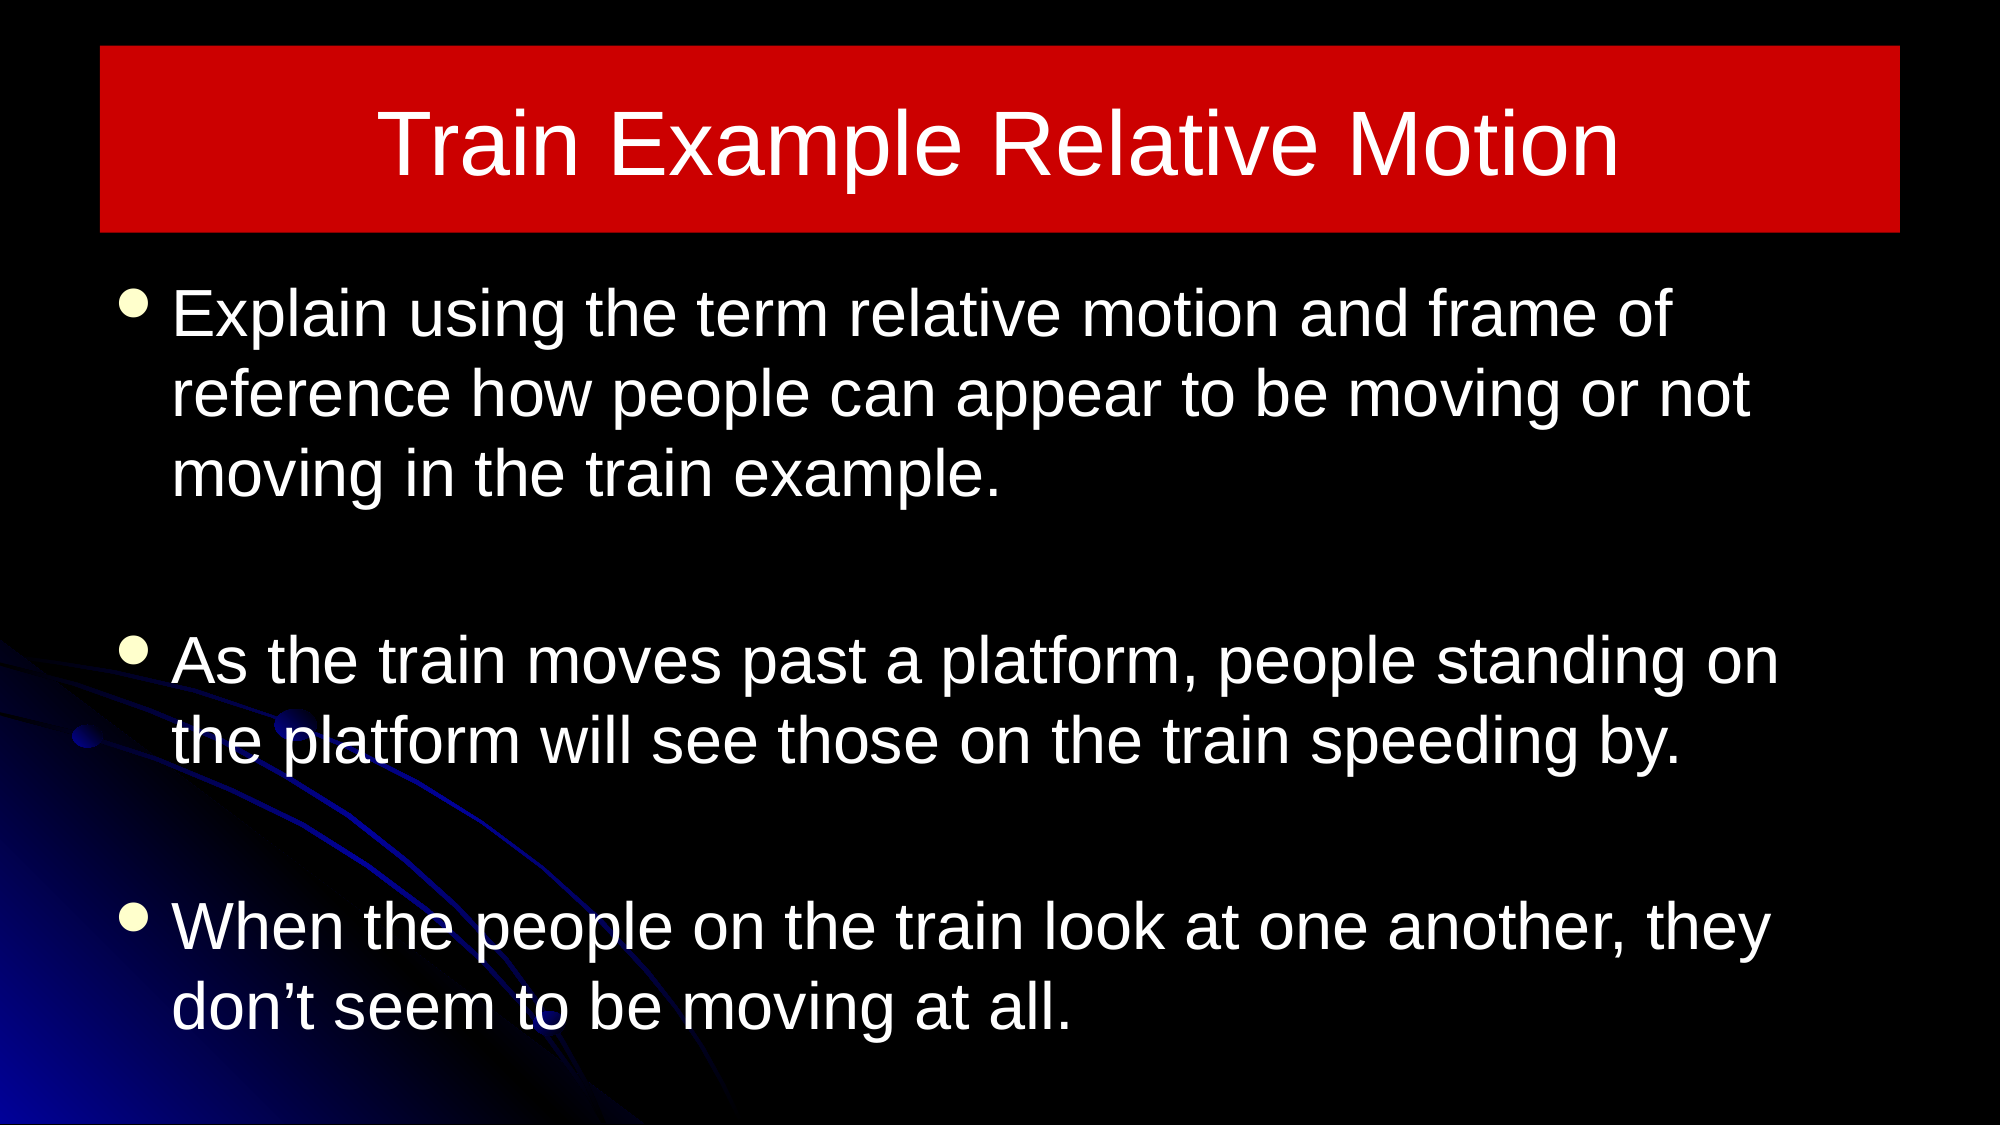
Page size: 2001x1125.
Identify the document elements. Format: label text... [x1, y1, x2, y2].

title Train Example Relative Motion [99, 45, 1900, 233]
list Explain using the term relative motion and frame of reference how people can appear to be moving or not moving in the train example. As the train moves past a platform, people standing on the platform will see those on the train speeding by. When the people on the train look at one another, they don’t seem to be moving at all. [99, 262, 1900, 1006]
